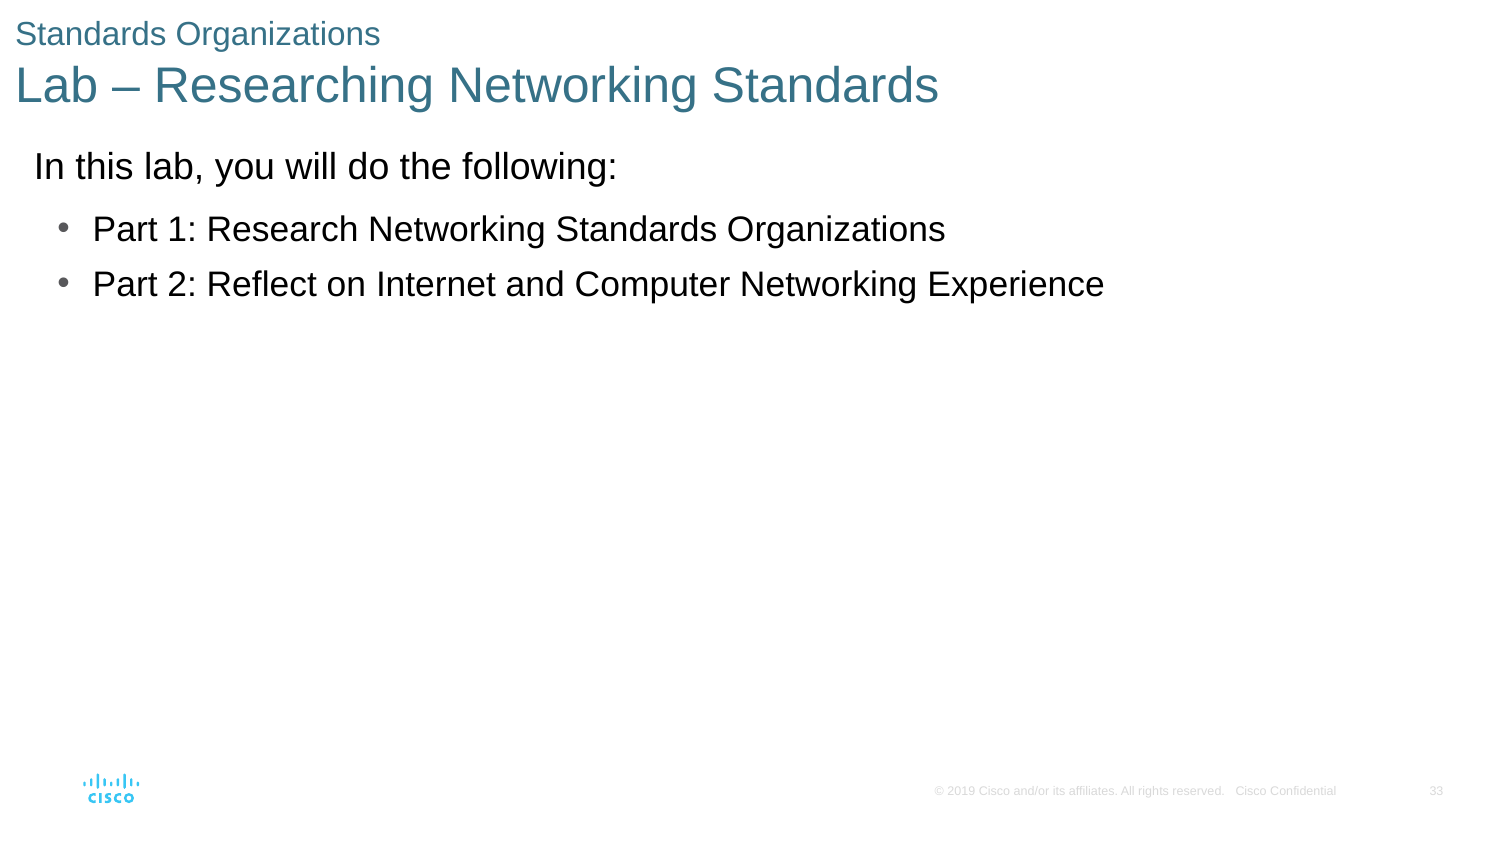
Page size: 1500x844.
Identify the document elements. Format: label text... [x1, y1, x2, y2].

list In this lab, you will do the following: Part 1: Research Networking Standards Organizations Part 2: Reflect on Internet and Computer Networking Experience [19, 134, 1461, 758]
title Standards Organizations Lab – Researching Networking Standards [0, 0, 1500, 125]
